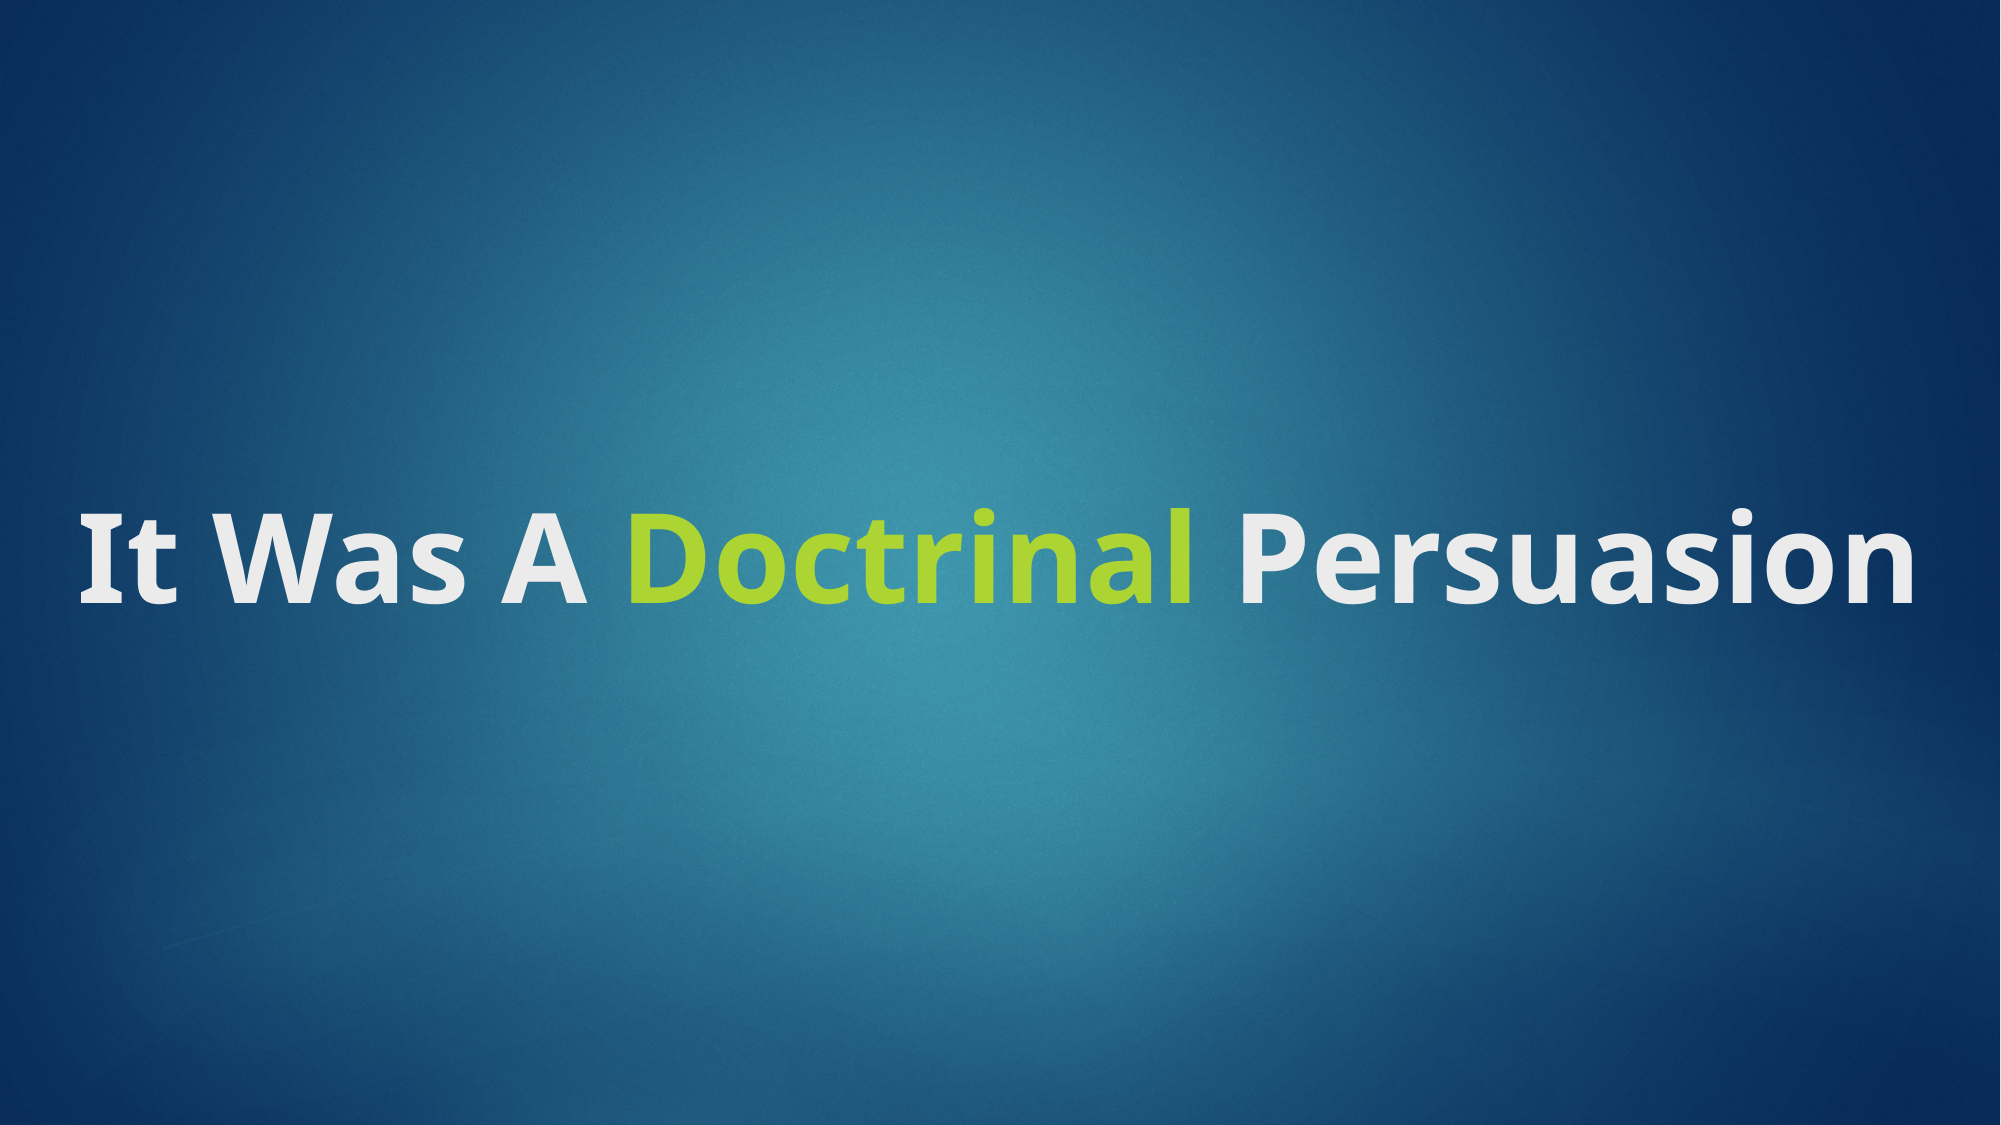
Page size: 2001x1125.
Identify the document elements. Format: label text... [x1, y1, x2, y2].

title It Was A Doctrinal Persuasion [0, 489, 2000, 636]
